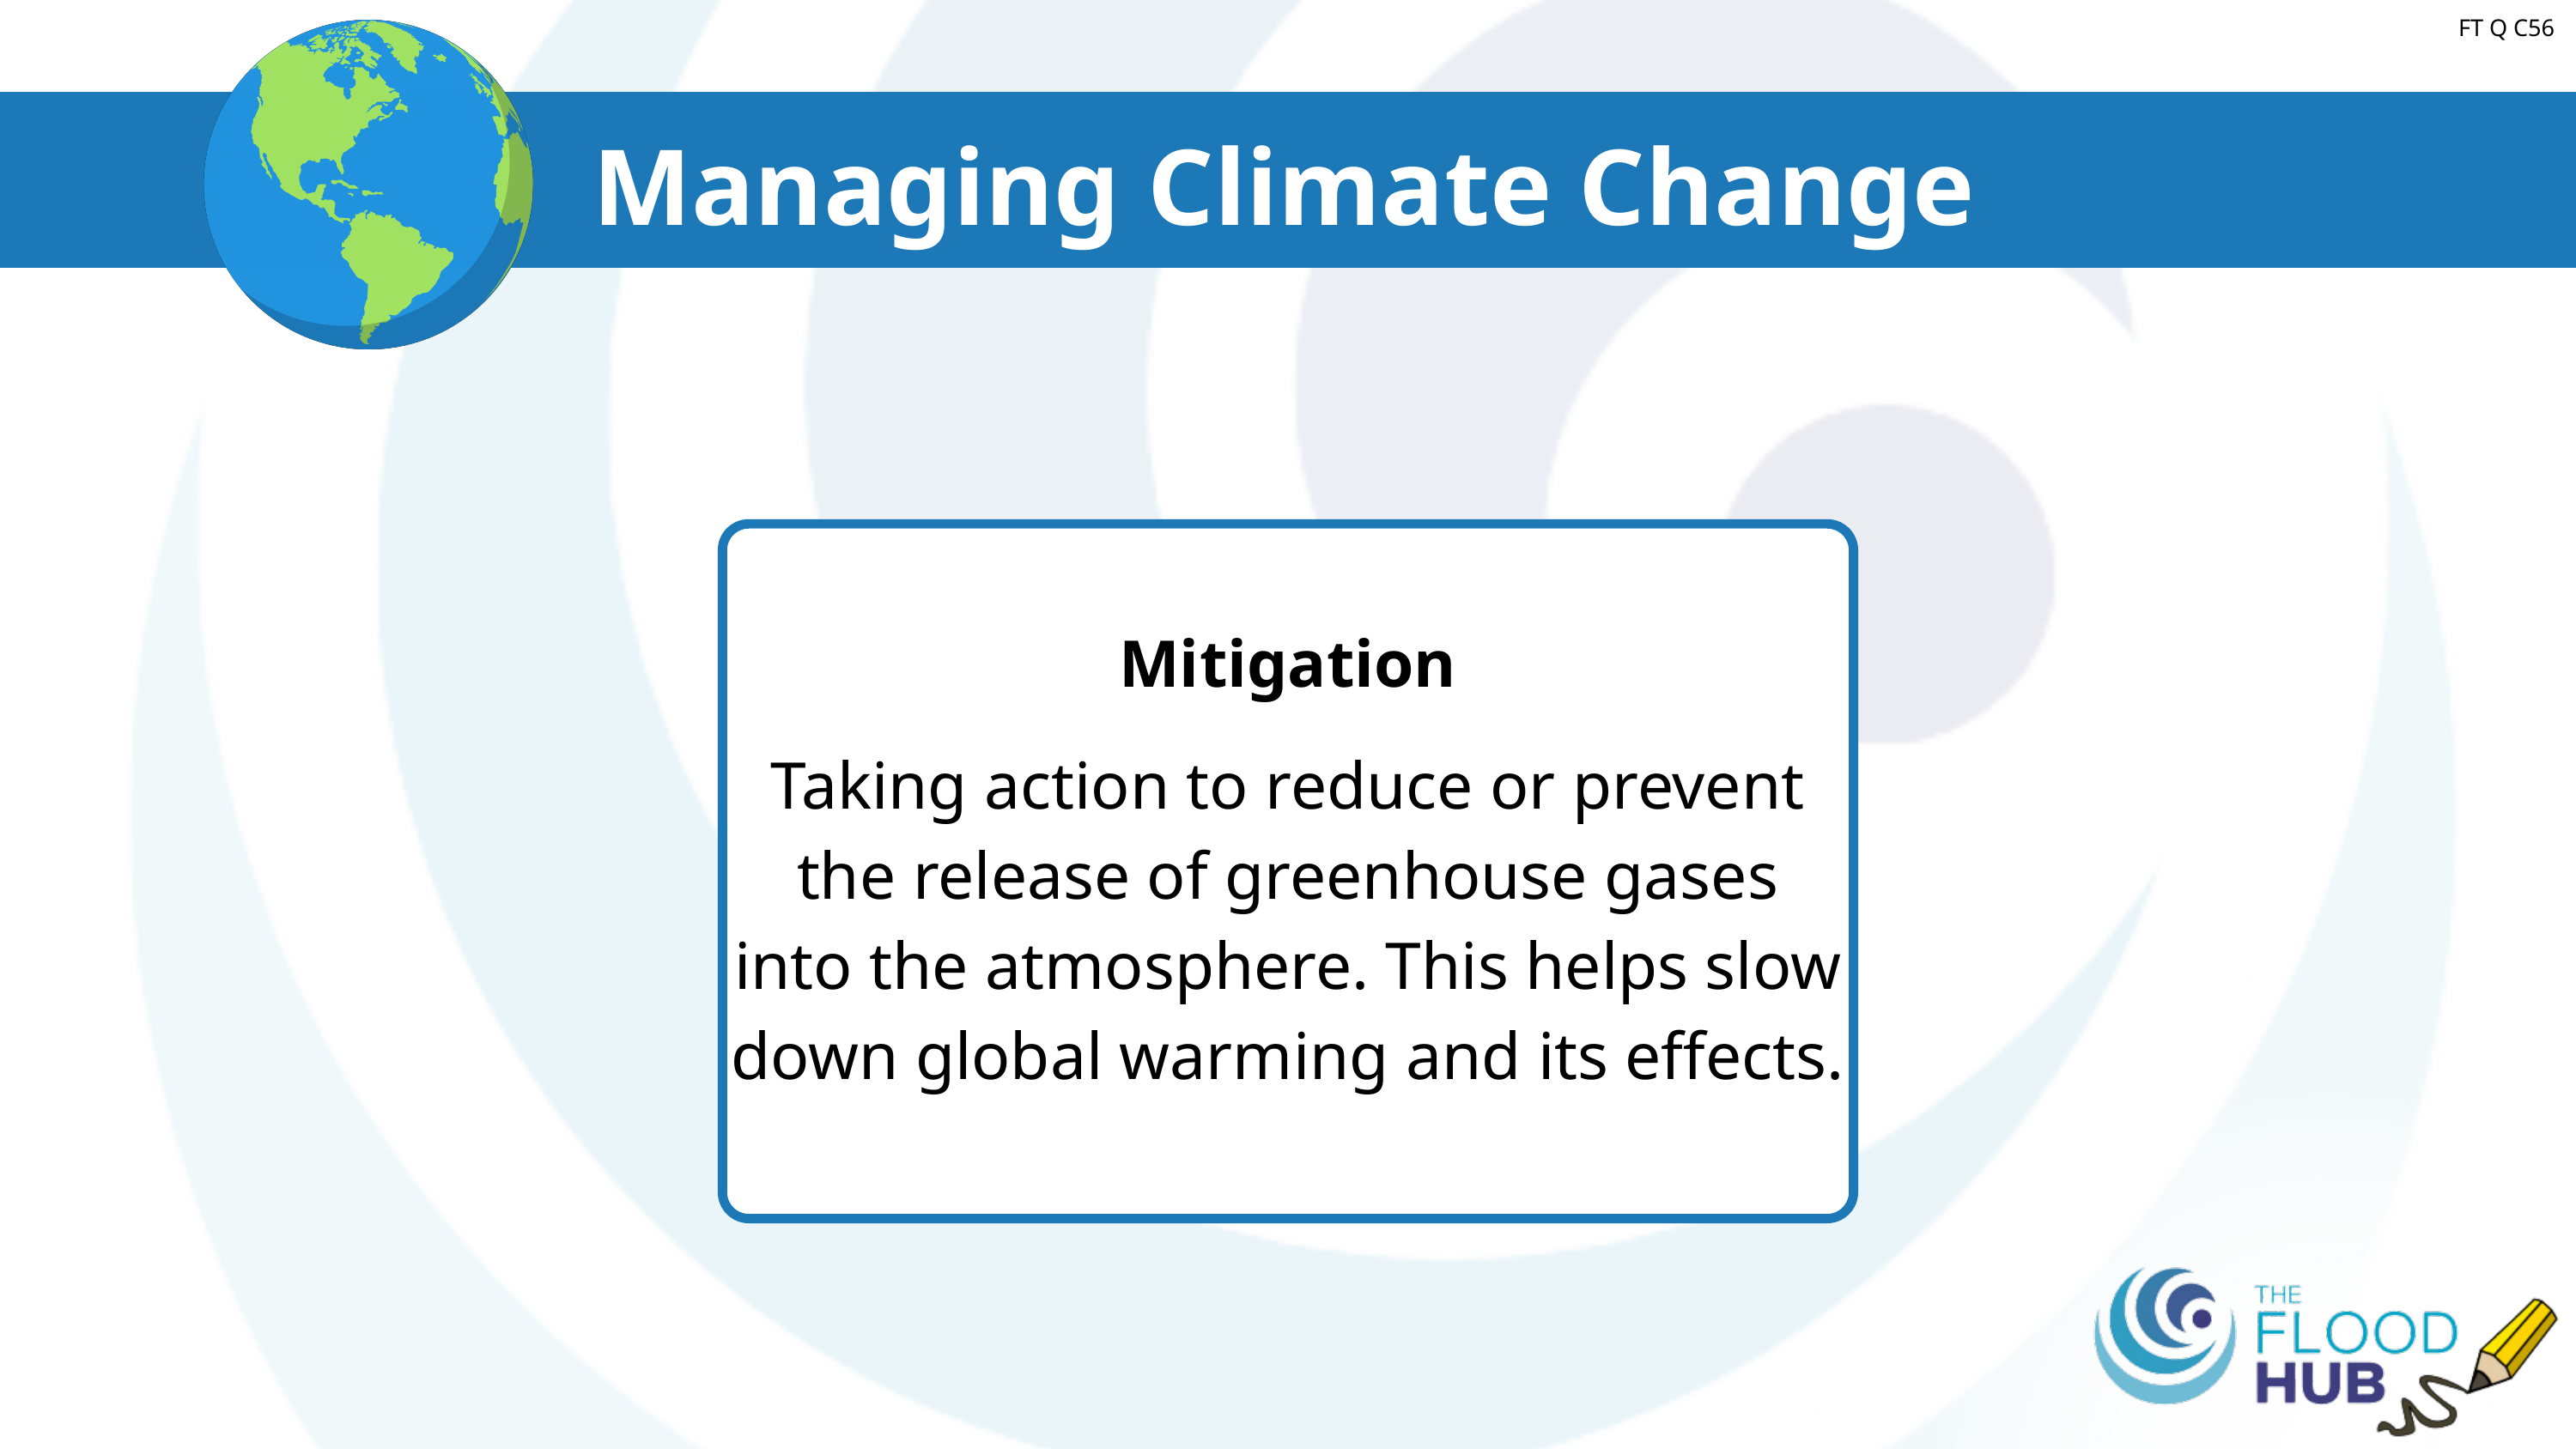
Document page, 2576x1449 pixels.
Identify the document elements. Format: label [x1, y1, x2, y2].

text_box [0, 276, 2576, 1449]
text_box [0, 91, 2576, 269]
text_box [0, 0, 2576, 90]
text_box [722, 524, 1854, 1219]
